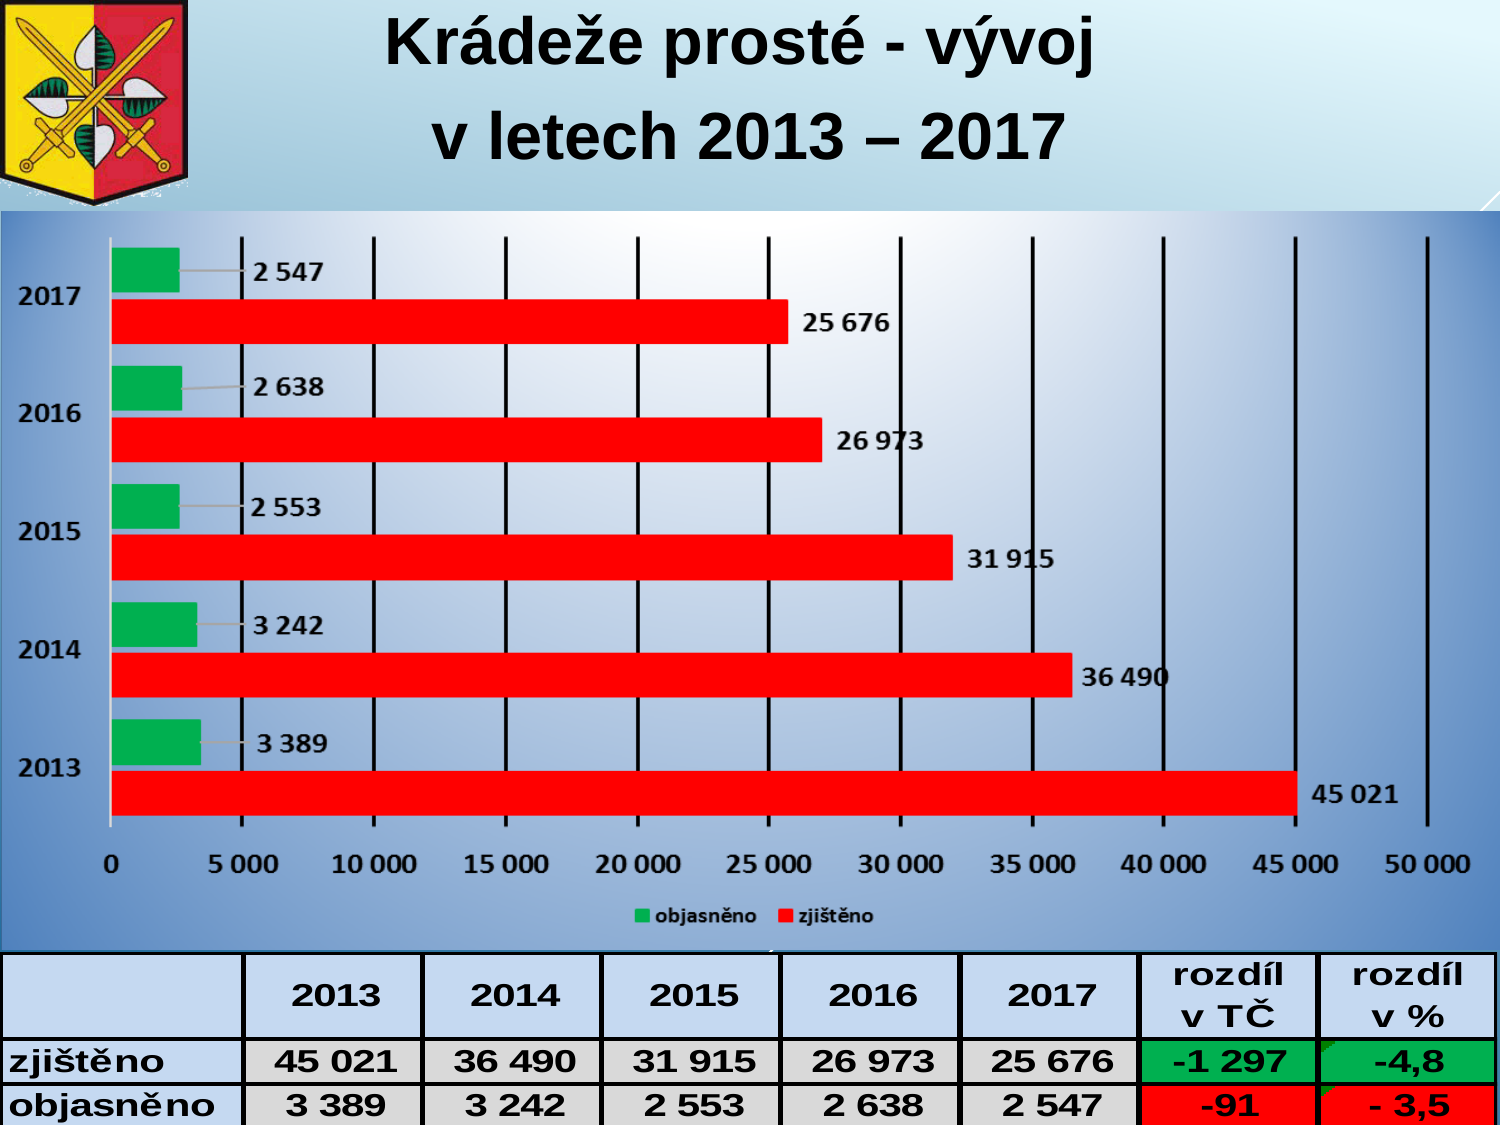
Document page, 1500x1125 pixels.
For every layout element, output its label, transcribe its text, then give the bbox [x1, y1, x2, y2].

picture [0, 952, 1500, 1125]
picture [0, 0, 188, 207]
picture [0, 210, 1500, 950]
text_box Krádeže prosté - vývoj v letech 2013 – 2017 [0, 0, 1500, 210]
